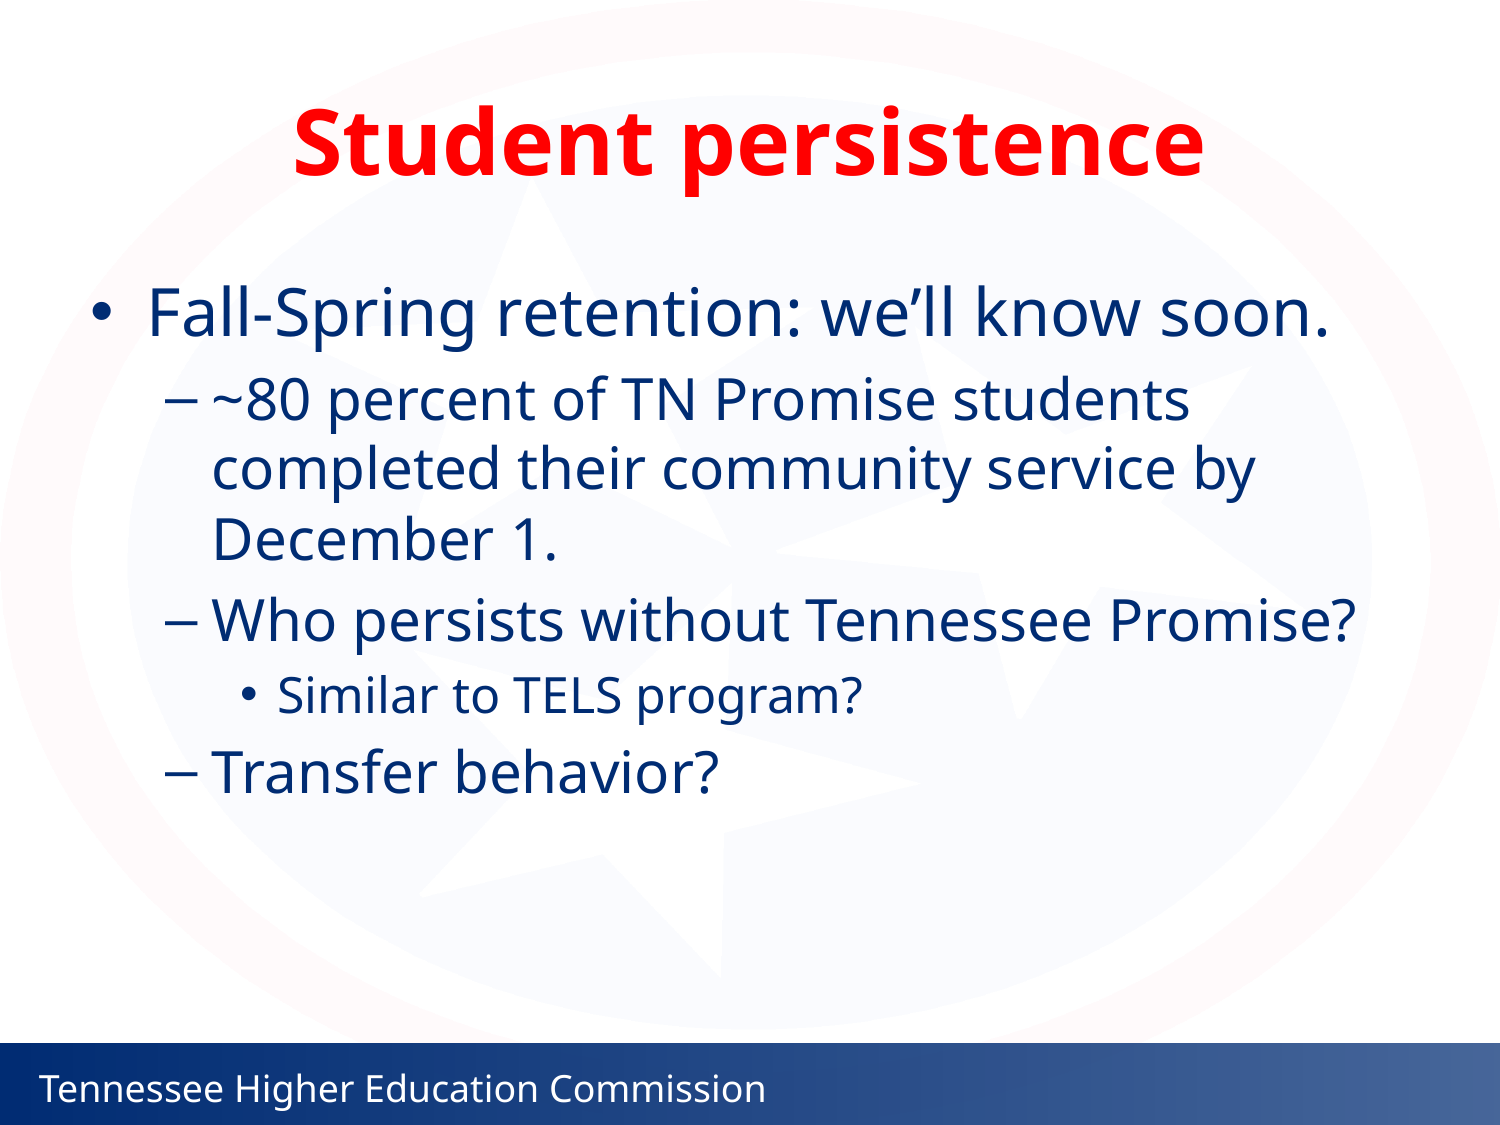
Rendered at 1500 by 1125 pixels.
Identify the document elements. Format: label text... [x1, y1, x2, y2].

list Fall-Spring retention: we’ll know soon. ~80 percent of TN Promise students completed their community service by December 1. Who persists without Tennessee Promise? Similar to TELS program? Transfer behavior? [75, 262, 1425, 1005]
title Student persistence [75, 45, 1425, 233]
